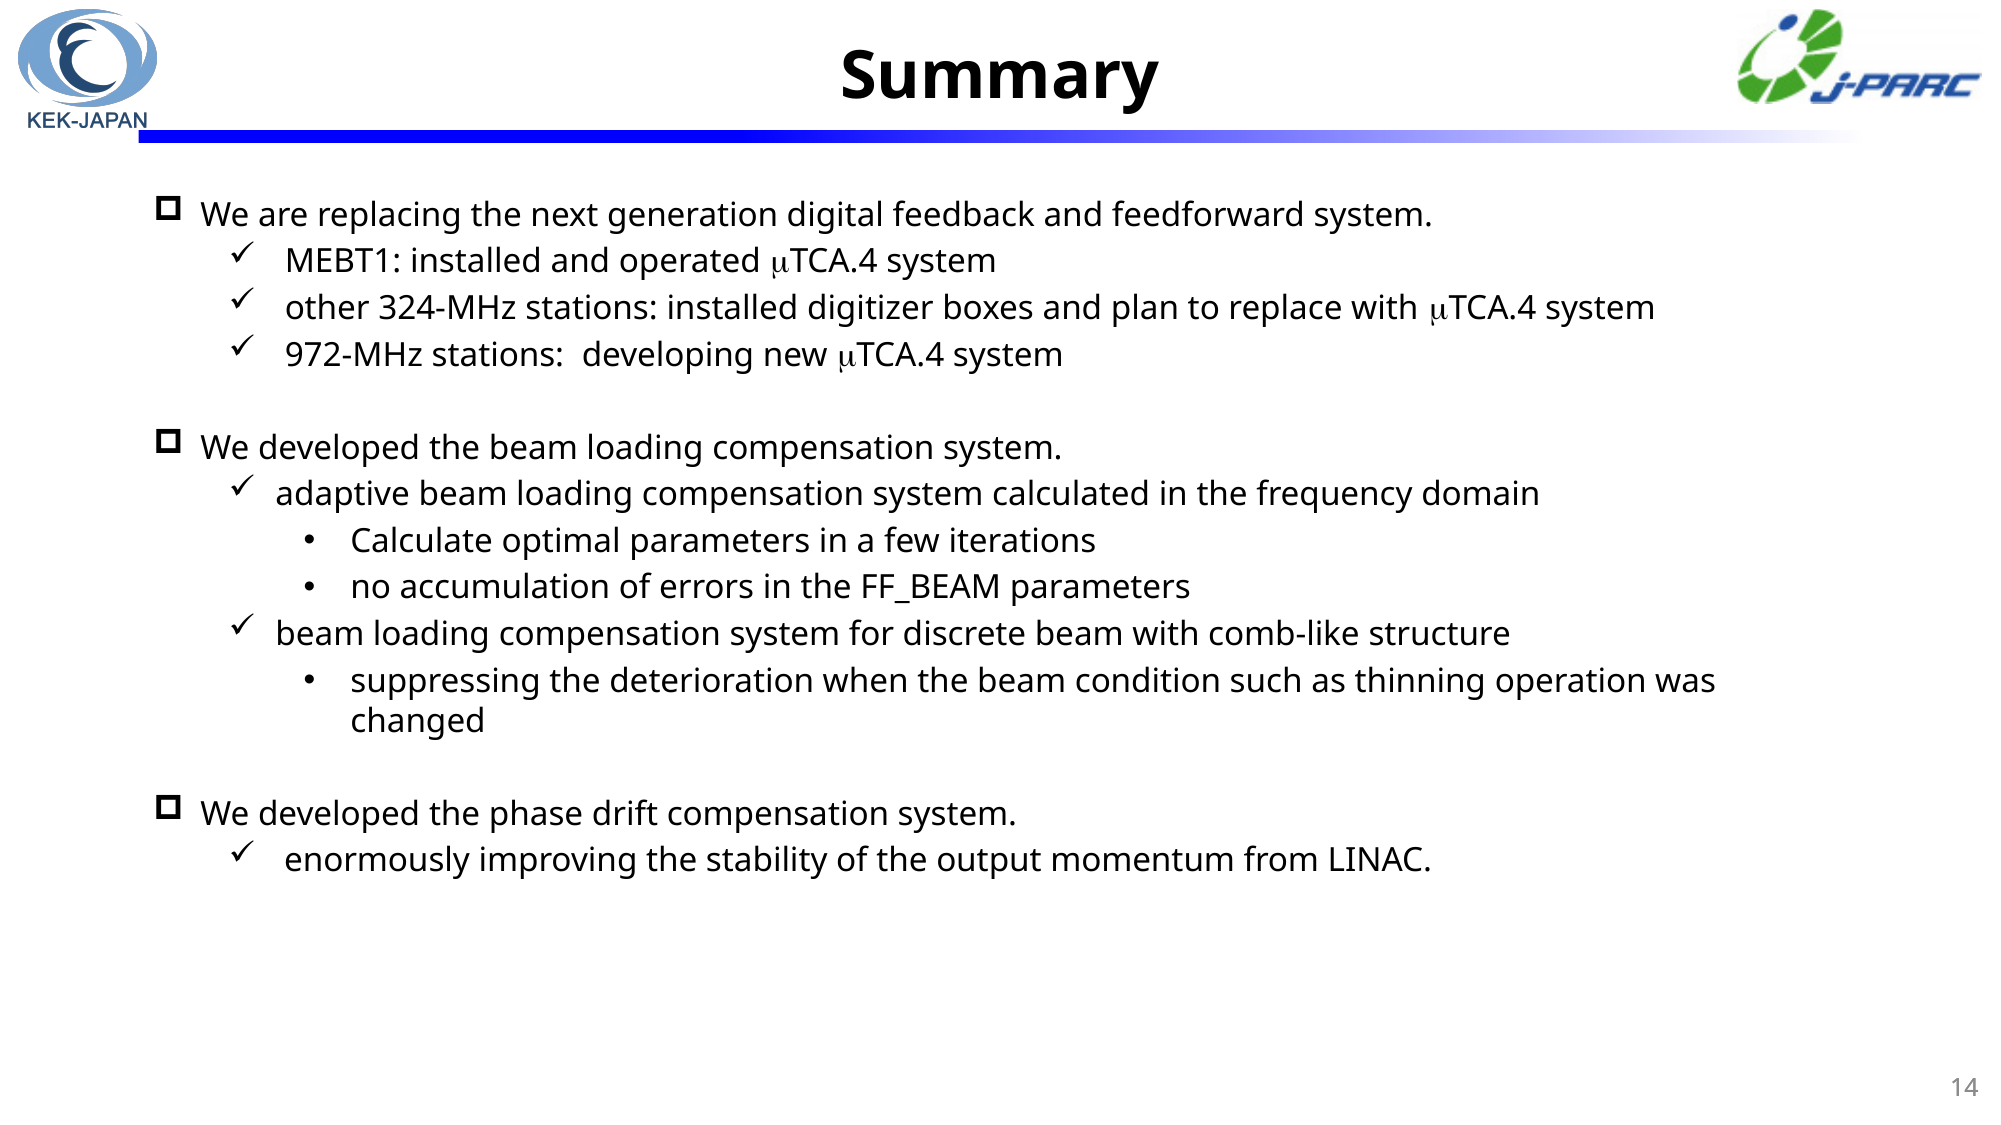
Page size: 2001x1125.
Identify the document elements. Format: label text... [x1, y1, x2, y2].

text_box 14 [1934, 1058, 1994, 1118]
picture [18, 9, 157, 128]
text_box We are replacing the next generation digital feedback and feedforward system. MEBT1: installed and operated mTCA.4 system other 324-MHz stations: installed digitizer boxes and plan to replace with mTCA.4 system 972-MHz stations: developing new mTCA.4 system We developed the beam loading compensation system. adaptive beam loading compensation system calculated in the frequency domain Calculate optimal parameters in a few iterations no accumulation of errors in the FF_BEAM parameters beam loading compensation system for discrete beam with comb-like structure suppressing the deterioration when the beam condition such as thinning operation was changed We developed the phase drift compensation system. enormously improving the stability of the output momentum from LINAC. [138, 185, 1863, 886]
text_box Summary [137, 9, 1863, 145]
picture [1737, 9, 1982, 104]
